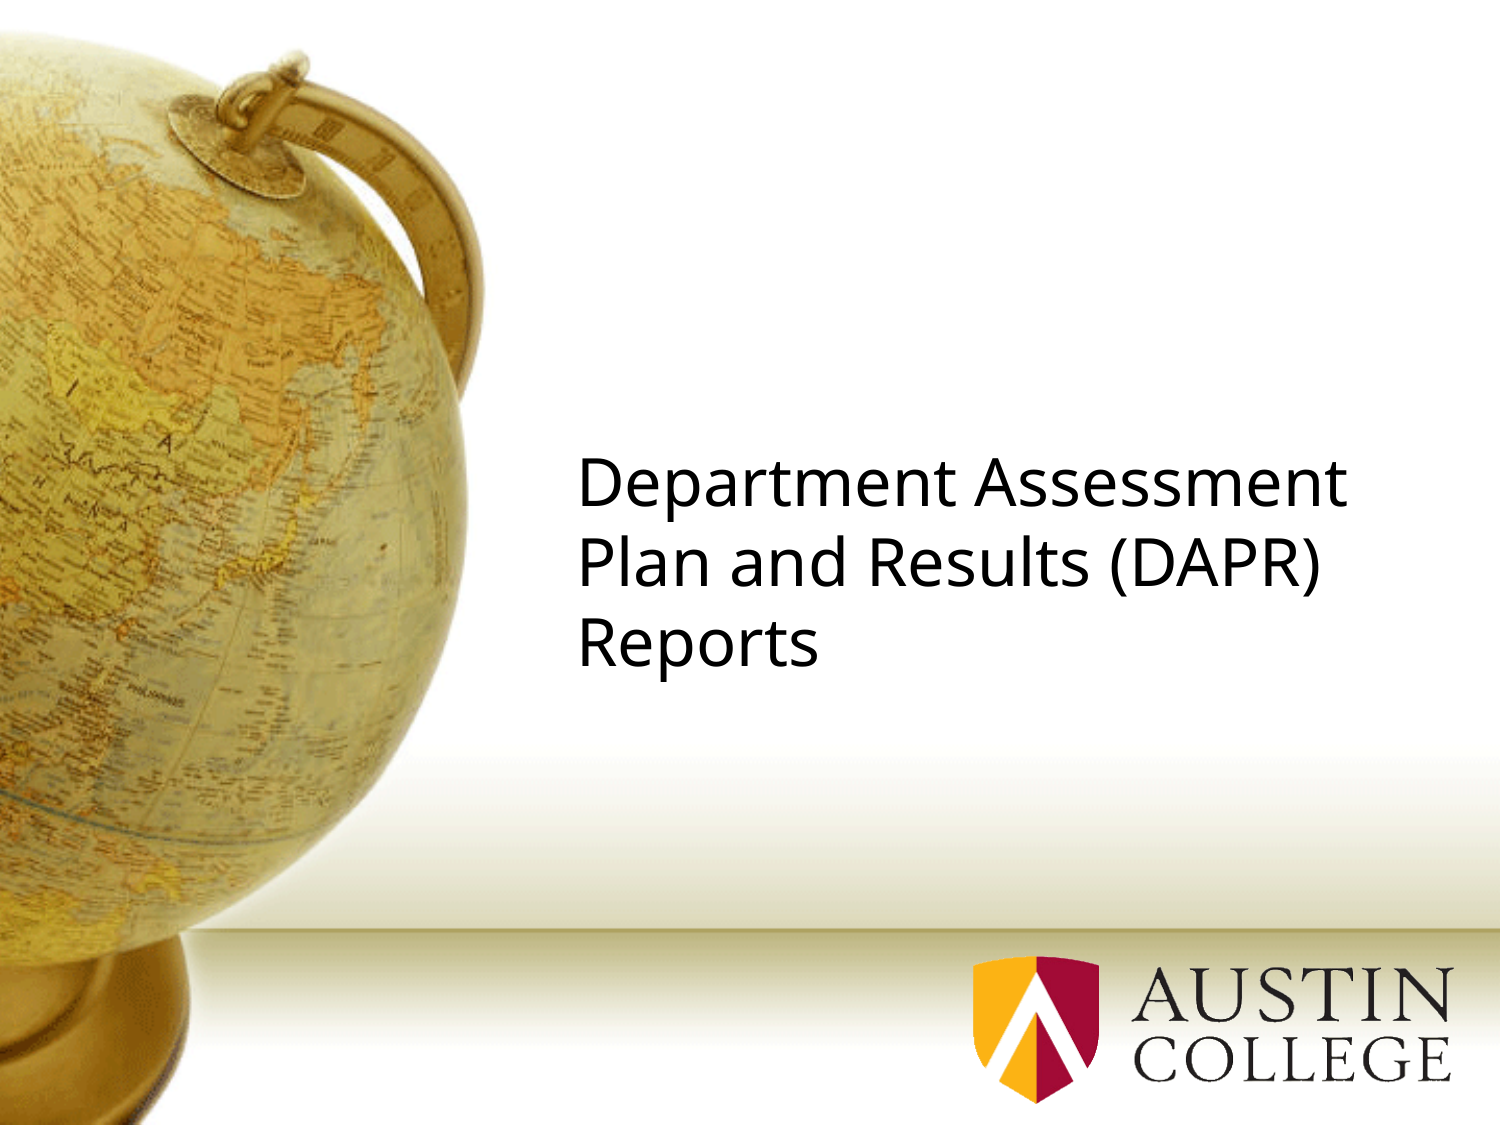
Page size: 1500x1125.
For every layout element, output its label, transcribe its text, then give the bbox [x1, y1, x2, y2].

title Department Assessment Plan and Results (DAPR) Reports [560, 299, 1438, 688]
picture [0, 0, 1500, 1125]
